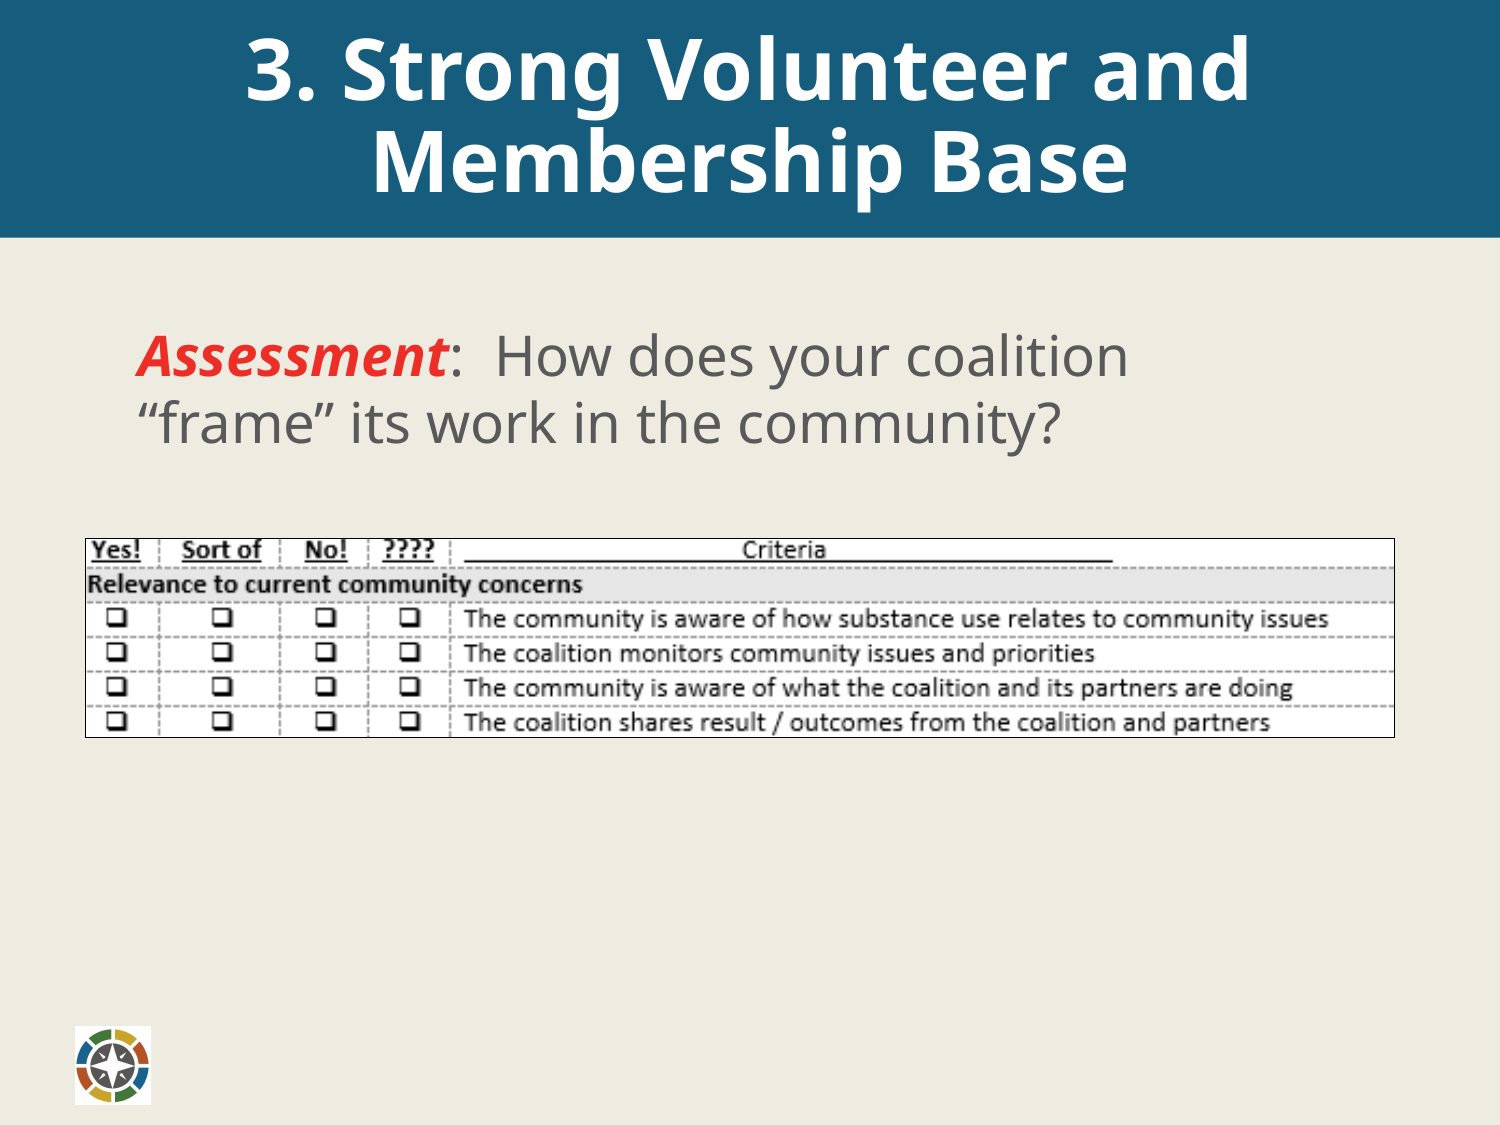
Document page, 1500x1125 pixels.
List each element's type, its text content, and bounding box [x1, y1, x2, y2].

picture [75, 1026, 152, 1105]
picture [85, 538, 1395, 739]
text_box Assessment: How does your coalition “frame” its work in the community? [123, 312, 1357, 463]
title 3. Strong Volunteer and Membership Base [0, 0, 1500, 238]
